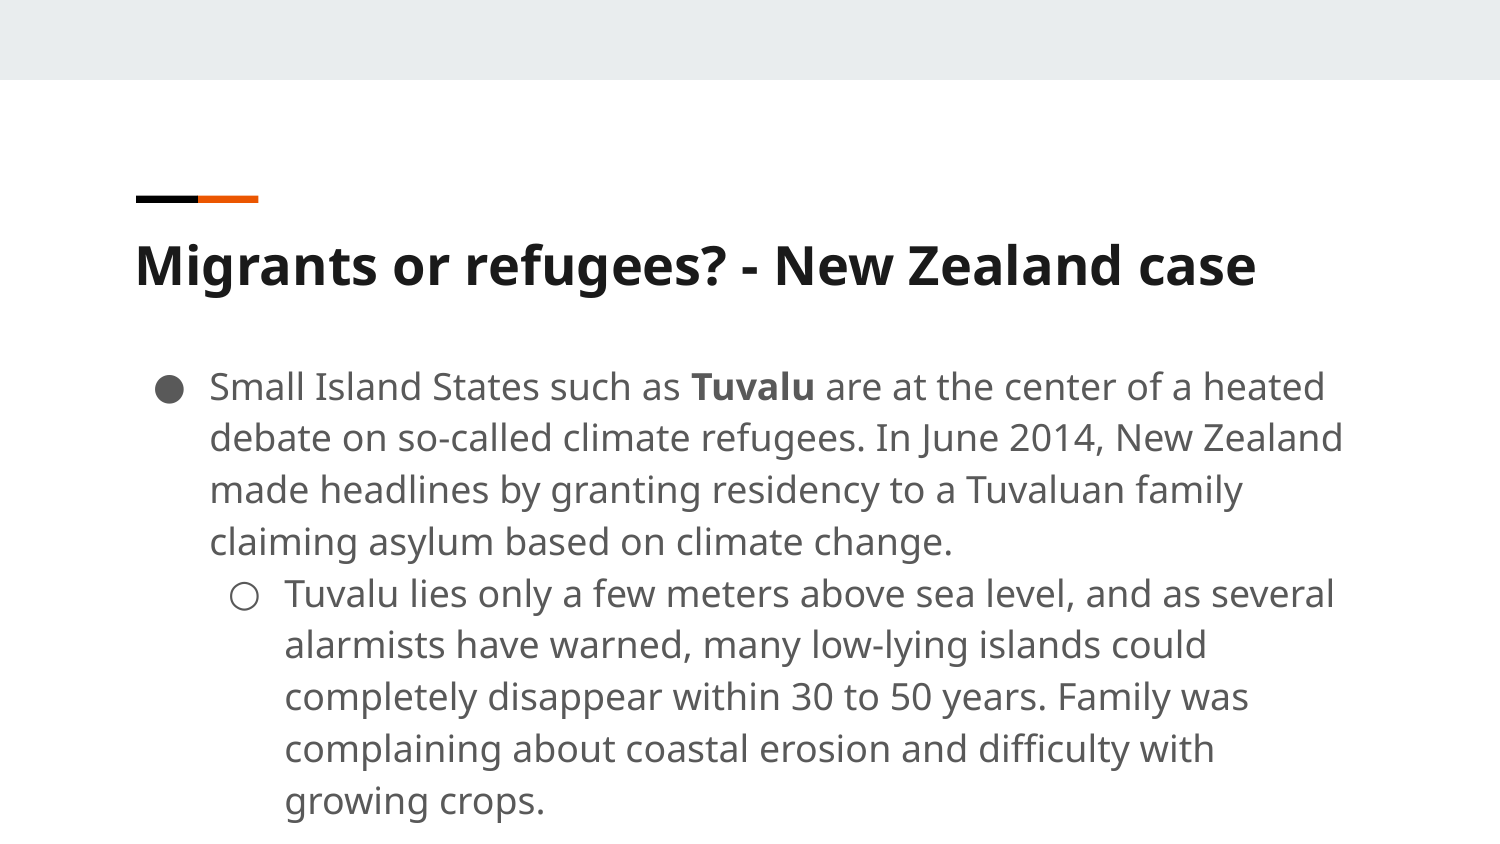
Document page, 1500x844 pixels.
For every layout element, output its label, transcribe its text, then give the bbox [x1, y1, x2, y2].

text_box Small Island States such as Tuvalu are at the center of a heated debate on so-called climate refugees. In June 2014, New Zealand made headlines by granting residency to a Tuvaluan family claiming asylum based on climate change. Tuvalu lies only a few meters above sea level, and as several alarmists have warned, many low-lying islands could completely disappear within 30 to 50 years. Family was complaining about coastal erosion and difficulty with growing crops. [119, 340, 1381, 712]
text_box Migrants or refugees? - New Zealand case [119, 216, 1381, 304]
